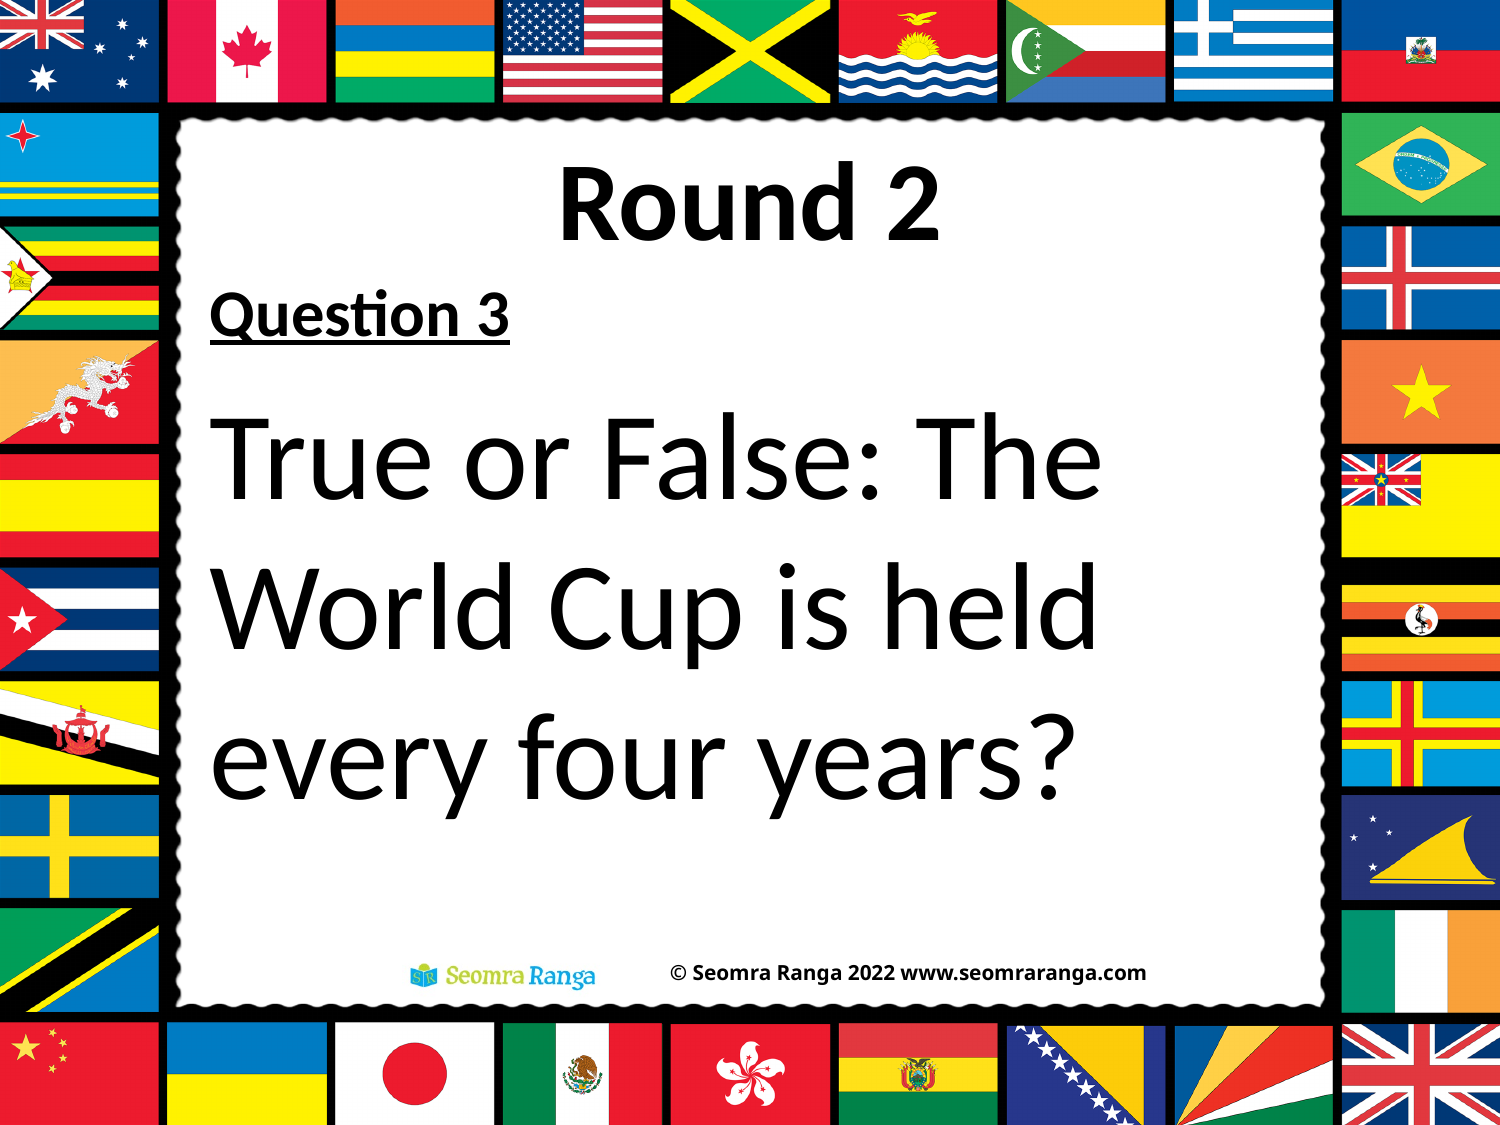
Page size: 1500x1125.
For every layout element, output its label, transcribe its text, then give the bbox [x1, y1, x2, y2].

title Round 2 [183, 101, 1317, 290]
picture [0, 0, 1500, 1125]
list Question 3 True or False: The World Cup is held every four years? [194, 261, 1306, 953]
text_box © Seomra Ranga 2022 www.seomraranga.com [631, 953, 1187, 993]
picture [10, 122, 36, 150]
